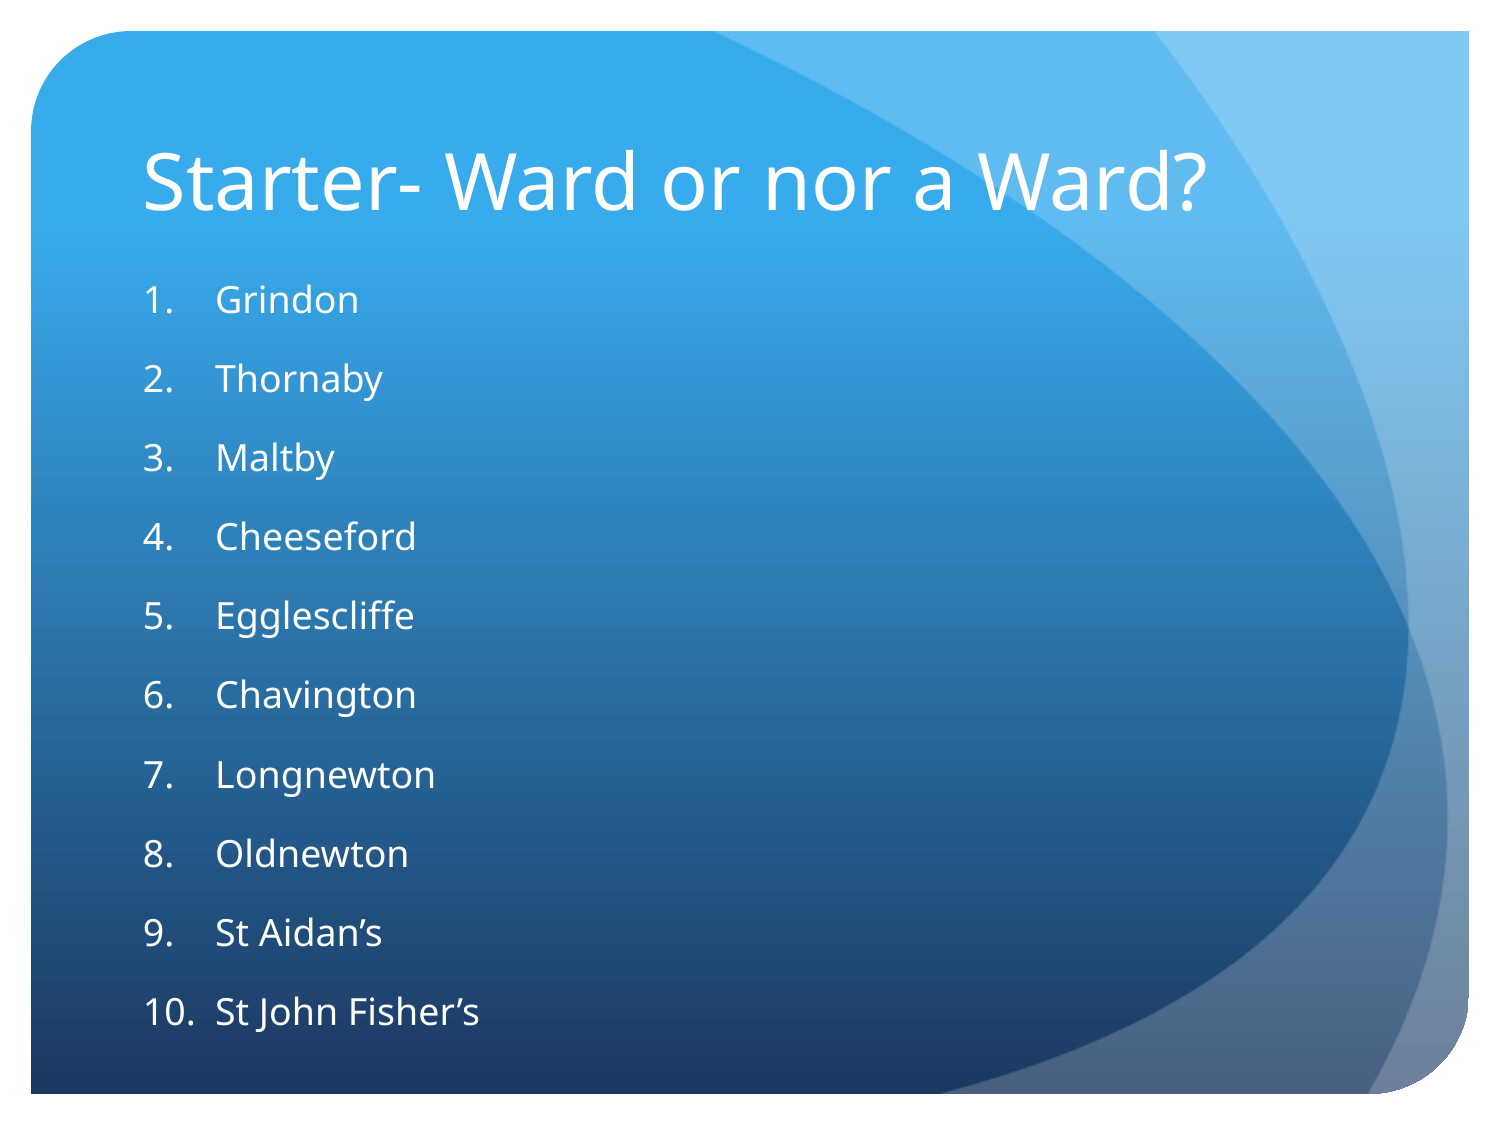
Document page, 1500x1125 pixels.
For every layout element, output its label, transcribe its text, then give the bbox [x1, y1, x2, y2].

picture [24, 30, 1473, 1094]
list Grindon Thornaby Maltby Cheeseford Egglescliffe Chavington Longnewton Oldnewton St Aidan’s St John Fisher’s [127, 268, 1409, 1042]
title Starter- Ward or nor a Ward? [127, 62, 1372, 234]
